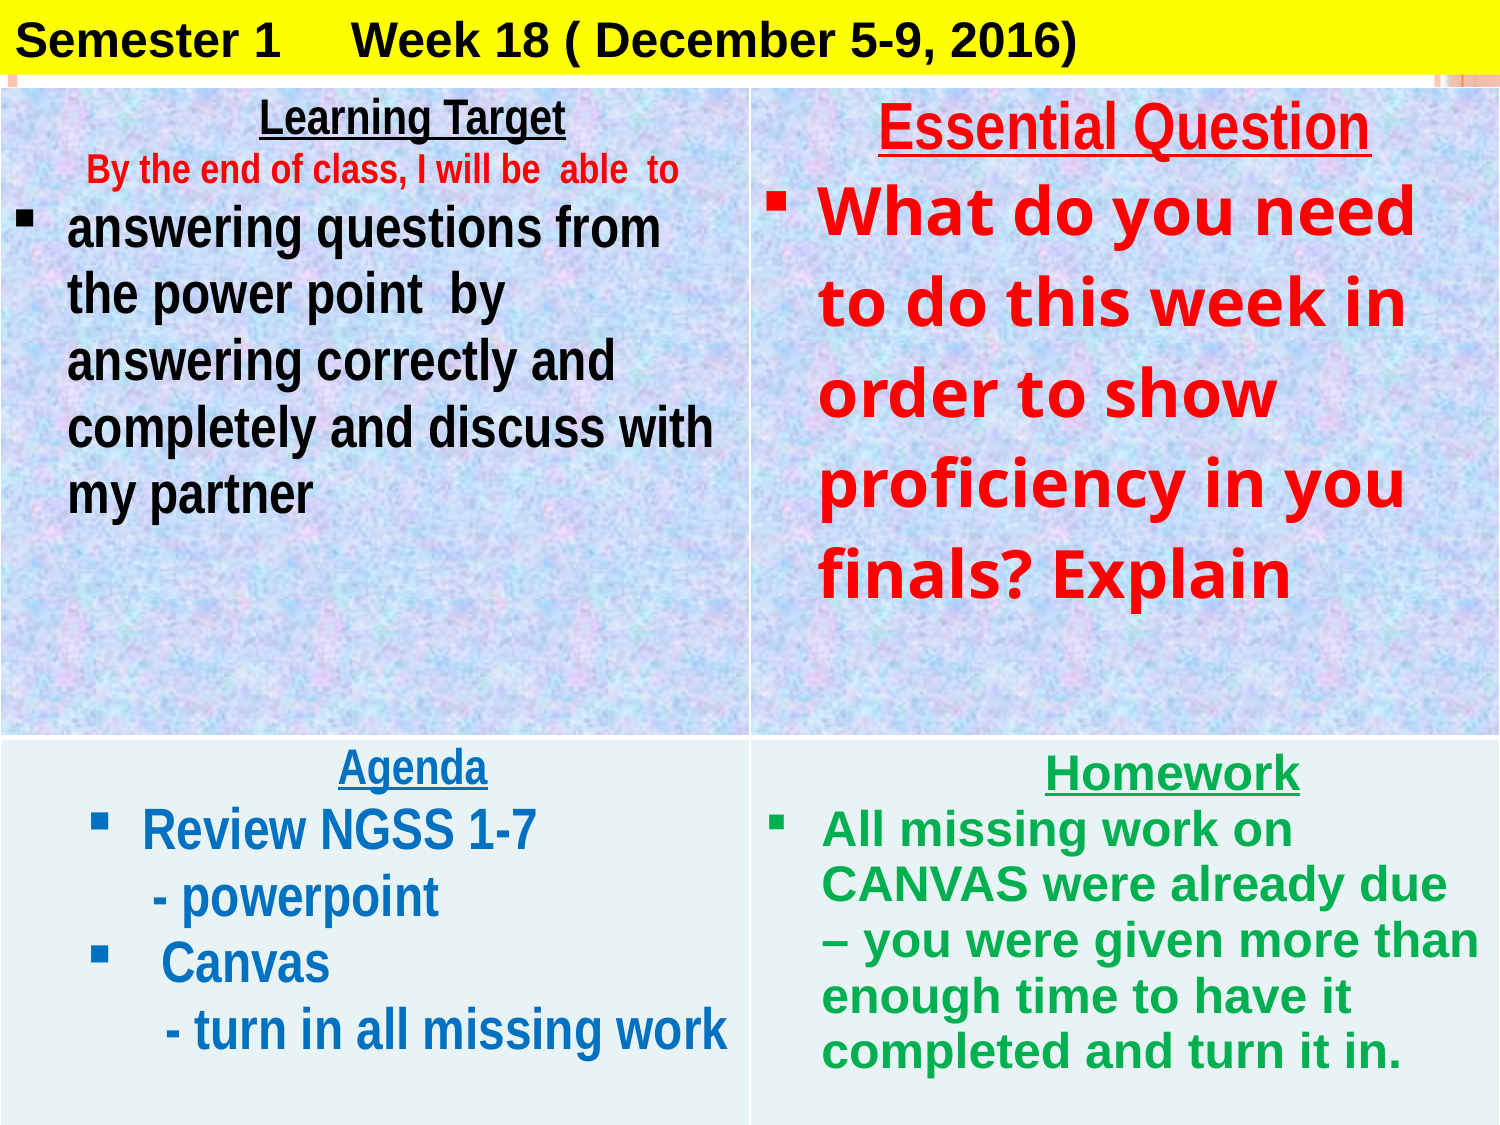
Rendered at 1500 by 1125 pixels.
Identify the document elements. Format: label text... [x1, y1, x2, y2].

table_header Learning Target By the end of class, I will be able to answering questions from the power point by answering correctly and completely and discuss with my partner [1, 88, 749, 735]
table_cell Agenda Review NGSS 1-7 - powerpoint Canvas - turn in all missing work [1, 740, 749, 1125]
table_header Essential Question What do you need to do this week in order to show proficiency in you finals? Explain [751, 88, 1499, 735]
text_box Semester 1 Week 18 ( December 5-9, 2016) [0, 0, 1500, 75]
table_cell Homework All missing work on CANVAS were already due – you were given more than enough time to have it completed and turn it in. [751, 740, 1499, 1125]
